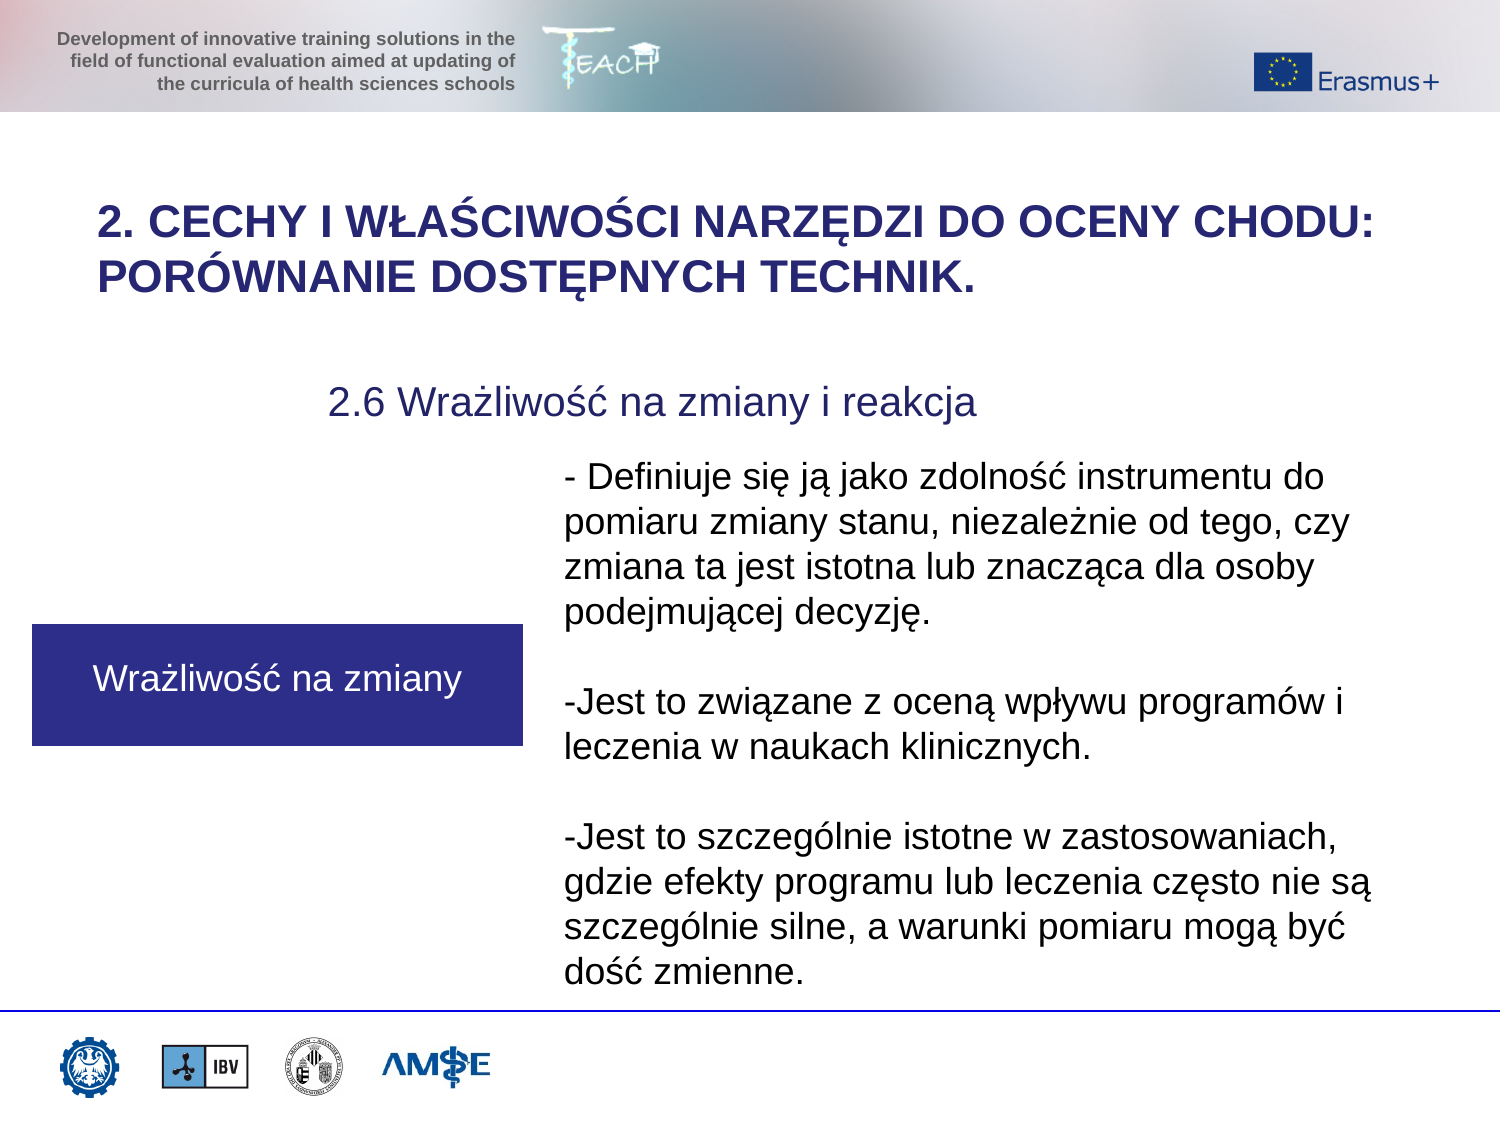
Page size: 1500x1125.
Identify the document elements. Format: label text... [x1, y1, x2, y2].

text_box - Definiuje się ją jako zdolność instrumentu do pomiaru zmiany stanu, niezależnie od tego, czy zmiana ta jest istotna lub znacząca dla osoby podejmującej decyzję. -Jest to związane z oceną wpływu programów i leczenia w naukach klinicznych. -Jest to szczególnie istotne w zastosowaniach, gdzie efekty programu lub leczenia często nie są szczególnie silne, a warunki pomiaru mogą być dość zmienne. [549, 444, 1430, 1000]
picture [161, 1044, 249, 1089]
picture [379, 1044, 491, 1089]
text_box 2. CECHY I WŁAŚCIWOŚCI NARZĘDZI DO OCENY CHODU: PORÓWNANIE DOSTĘPNYCH TECHNIK. [82, 184, 1447, 310]
text_box 2.6 Wrażliwość na zmiany i reakcja [312, 367, 1193, 482]
picture [0, 1, 1500, 112]
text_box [29, 621, 526, 748]
picture [284, 1036, 344, 1097]
picture [53, 1035, 126, 1099]
